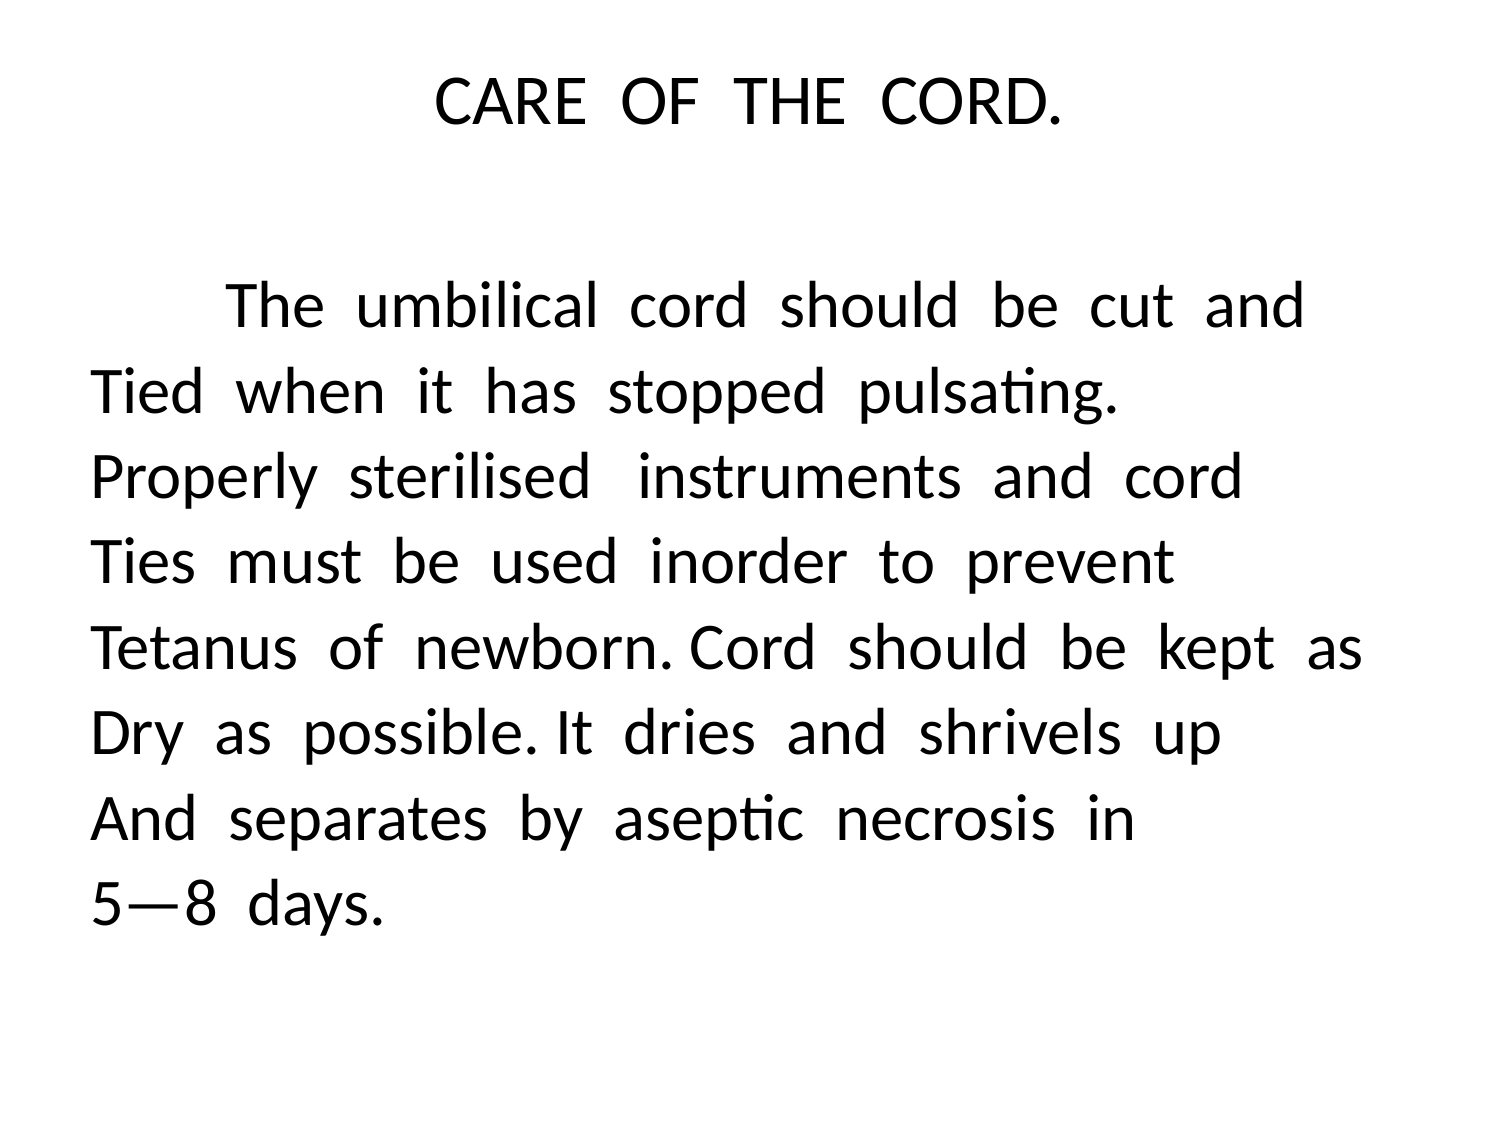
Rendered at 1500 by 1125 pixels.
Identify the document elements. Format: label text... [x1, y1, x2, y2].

list The umbilical cord should be cut and Tied when it has stopped pulsating. Properly sterilised instruments and cord Ties must be used inorder to prevent Tetanus of newborn. Cord should be kept as Dry as possible. It dries and shrivels up And separates by aseptic necrosis in 5—8 days. [75, 262, 1425, 1005]
title CARE OF THE CORD. [75, 45, 1425, 233]
